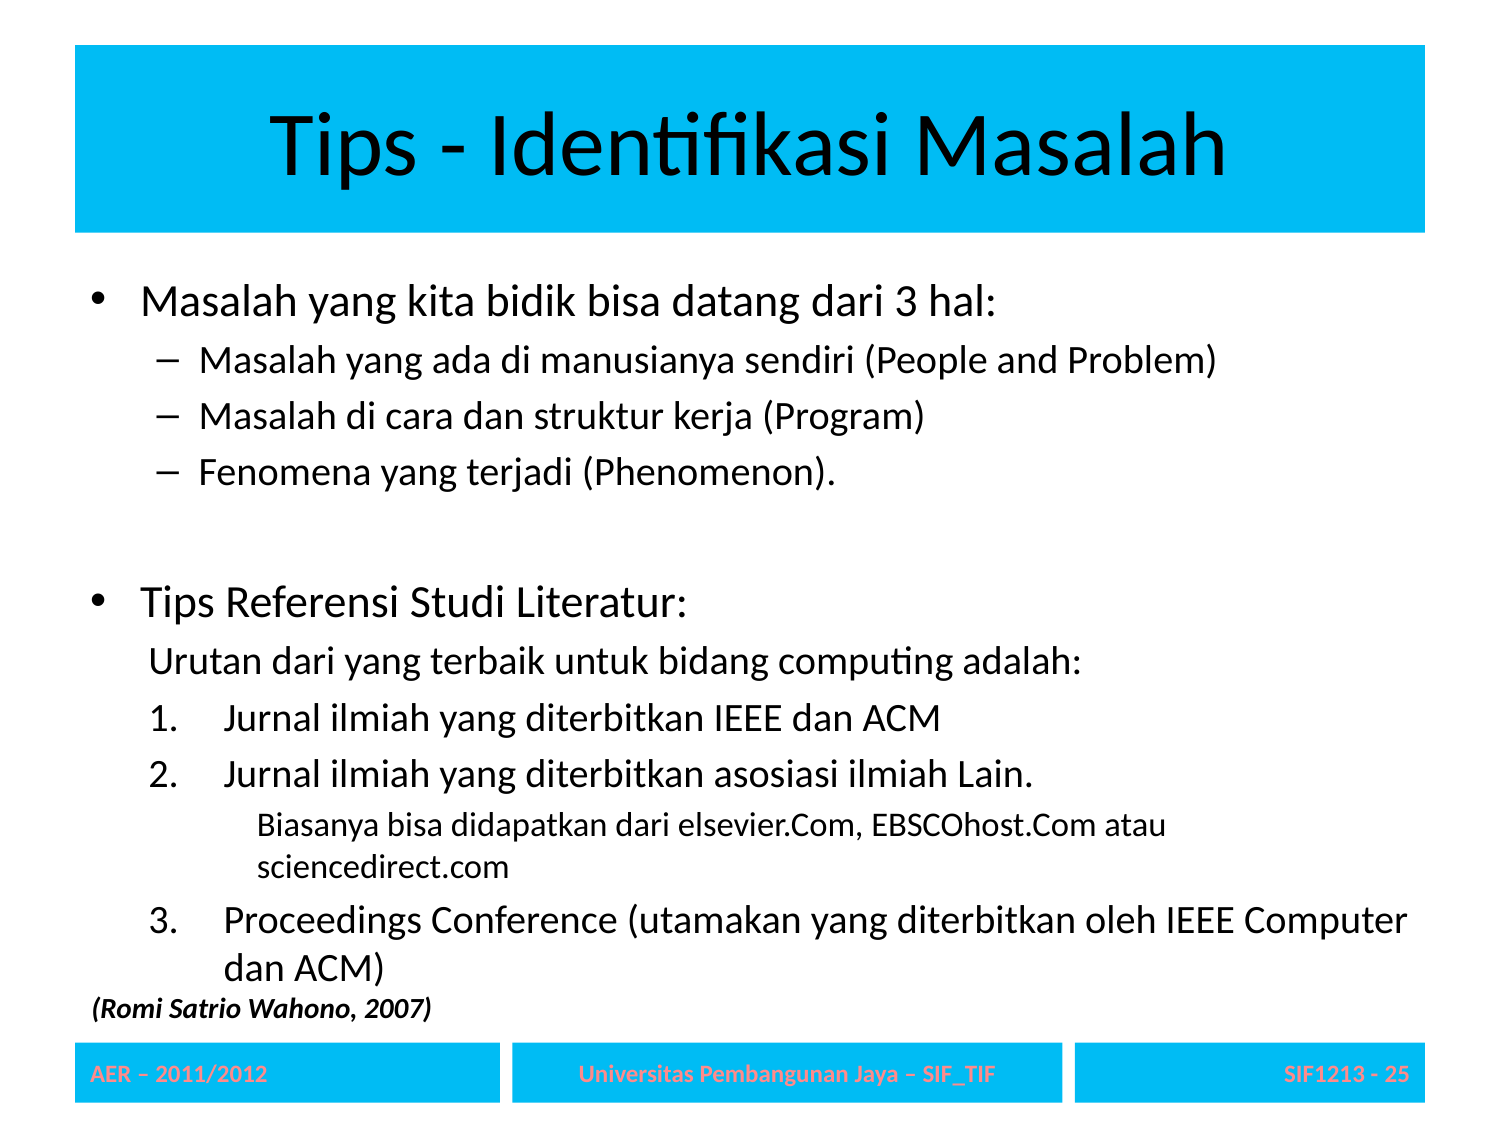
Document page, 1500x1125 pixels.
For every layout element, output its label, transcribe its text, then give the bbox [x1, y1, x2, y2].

slide_number AER – 2011/2012 [75, 1042, 500, 1103]
title Tips - Identifikasi Masalah [75, 45, 1425, 233]
footer Universitas Pembangunan Jaya – SIF_TIF [512, 1042, 1063, 1103]
slide_number SIF1213 - 25 [1074, 1042, 1425, 1103]
text_box (Romi Satrio Wahono, 2007) [76, 982, 448, 1032]
list Masalah yang kita bidik bisa datang dari 3 hal: Masalah yang ada di manusianya sendiri (People and Problem) Masalah di cara dan struktur kerja (Program) Fenomena yang terjadi (Phenomenon). Tips Referensi Studi Literatur: Urutan dari yang terbaik untuk bidang computing adalah: Jurnal ilmiah yang diterbitkan IEEE dan ACM Jurnal ilmiah yang diterbitkan asosiasi ilmiah Lain. Biasanya bisa didapatkan dari elsevier.Com, EBSCOhost.Com atau sciencedirect.com Proceedings Conference (utamakan yang diterbitkan oleh IEEE Computer dan ACM) [75, 262, 1425, 1005]
